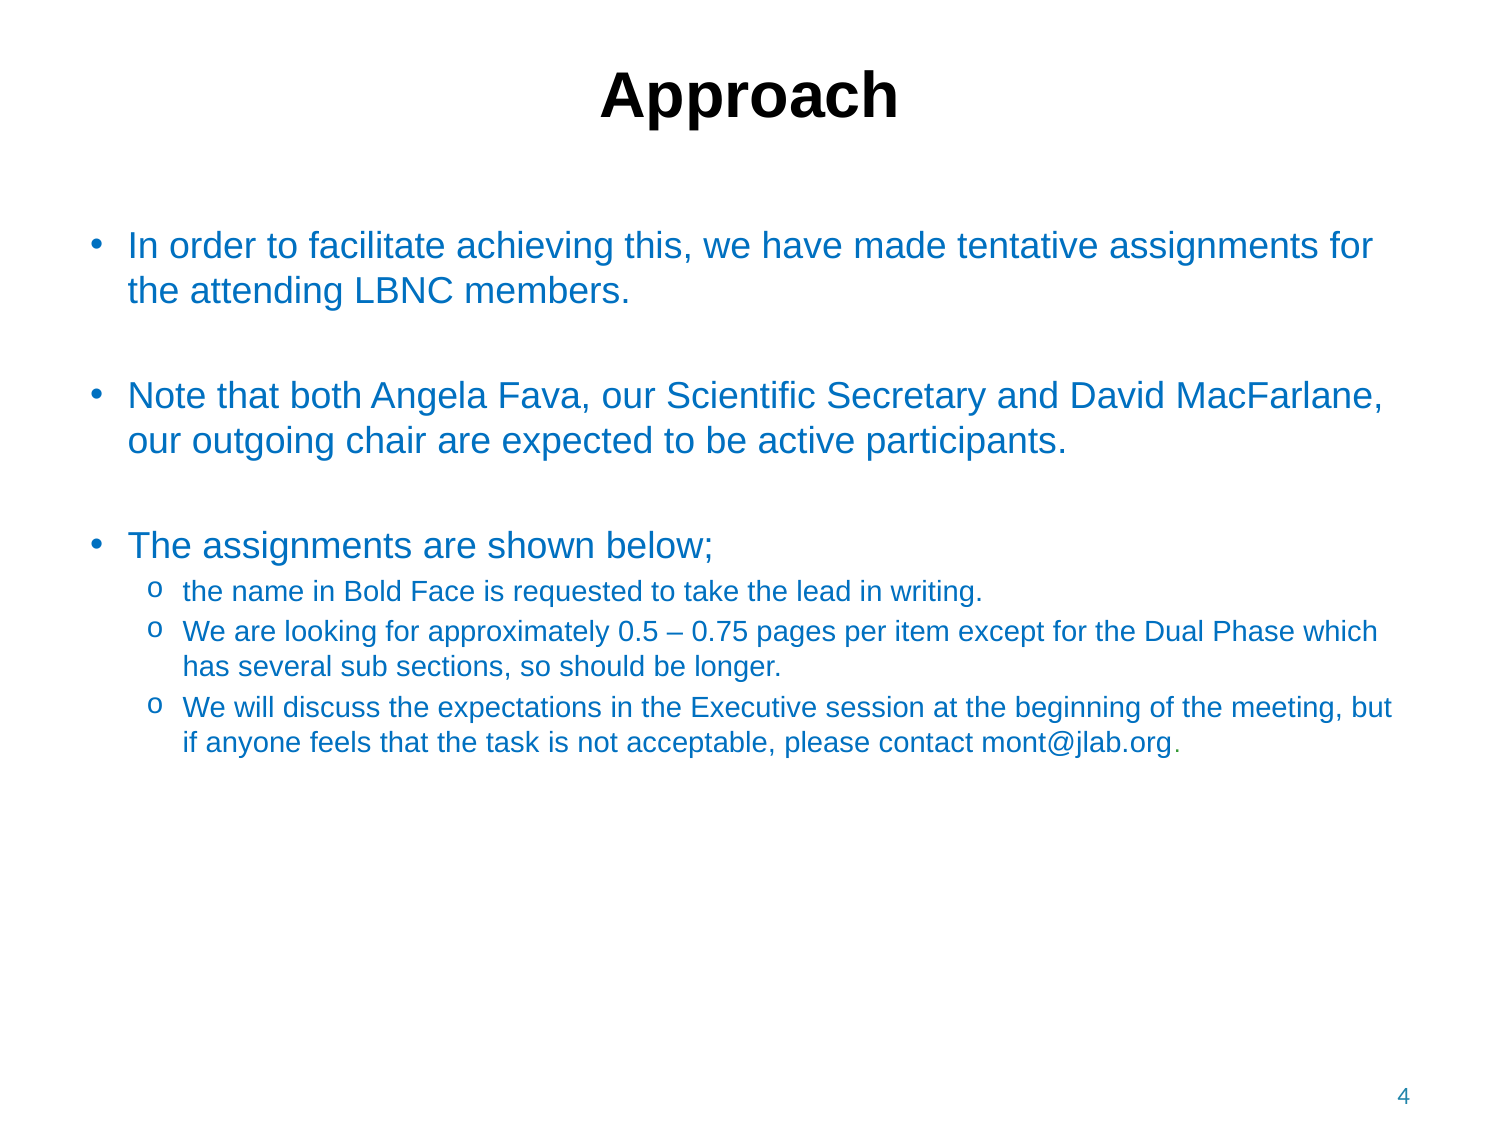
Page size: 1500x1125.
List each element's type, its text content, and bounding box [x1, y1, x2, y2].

slide_number 4 [1074, 1065, 1425, 1125]
list In order to facilitate achieving this, we have made tentative assignments for the attending LBNC members. Note that both Angela Fava, our Scientific Secretary and David MacFarlane, our outgoing chair are expected to be active participants. The assignments are shown below; the name in Bold Face is requested to take the lead in writing. We are looking for approximately 0.5 – 0.75 pages per item except for the Dual Phase which has several sub sections, so should be longer. We will discuss the expectations in the Executive session at the beginning of the meeting, but if anyone feels that the task is not acceptable, please contact mont@jlab.org. [75, 145, 1425, 1109]
title Approach [75, 45, 1425, 138]
